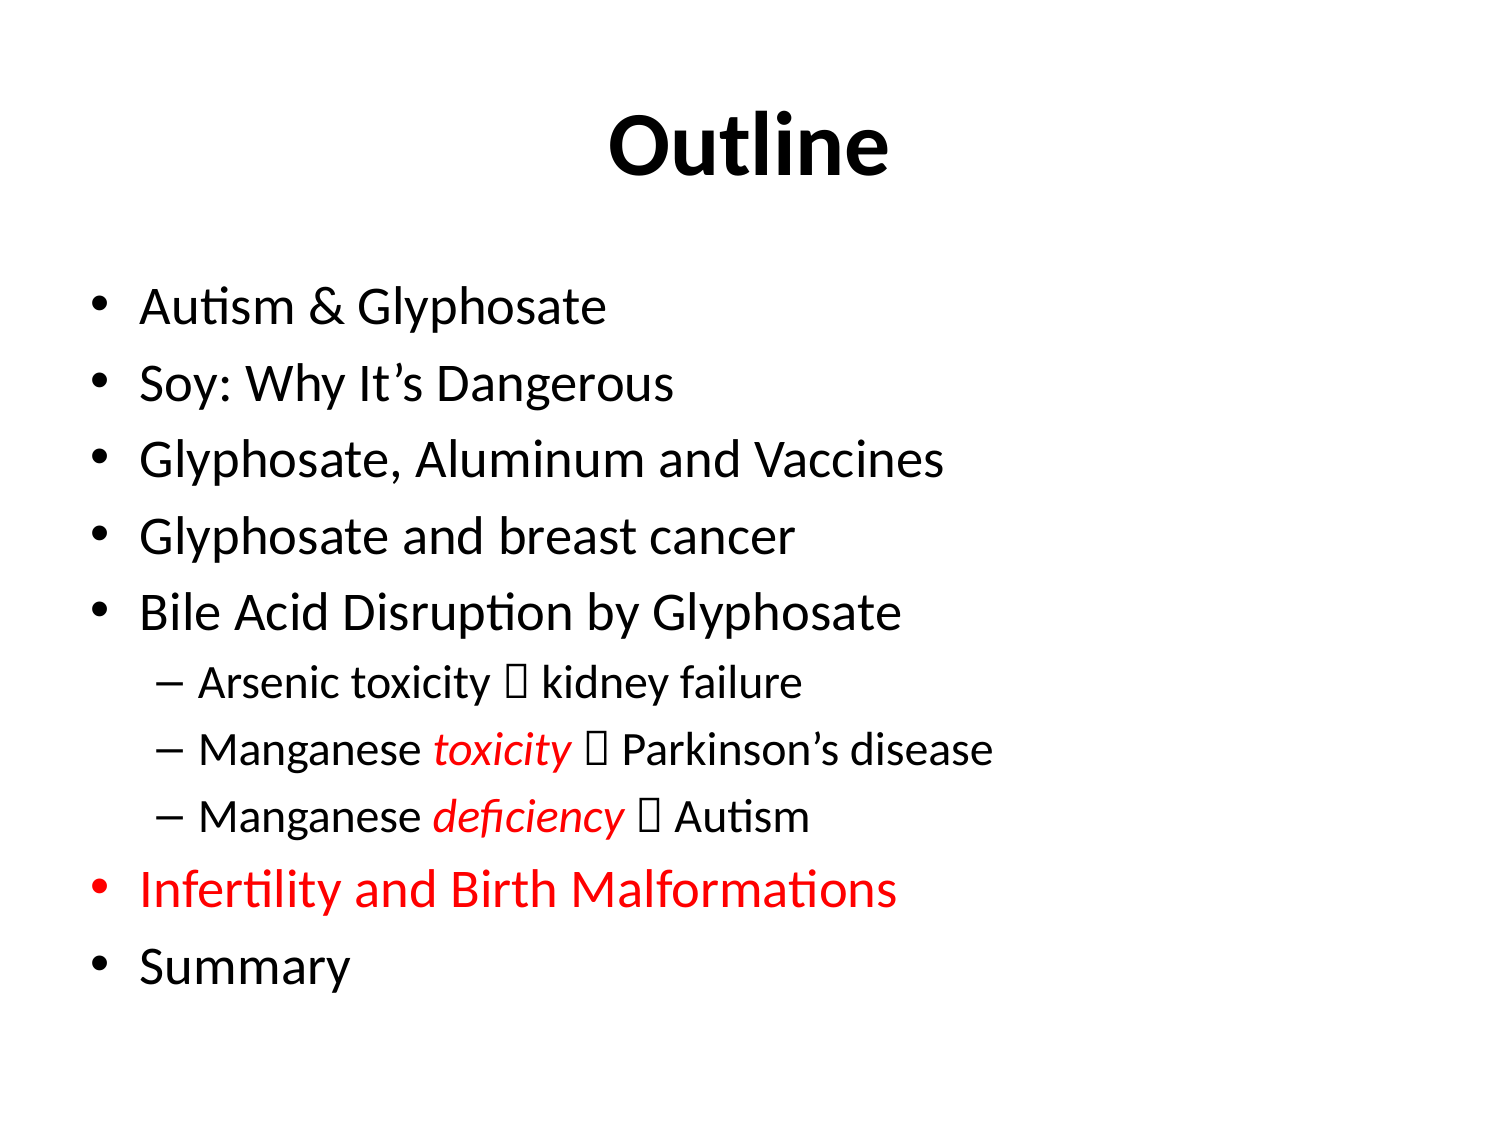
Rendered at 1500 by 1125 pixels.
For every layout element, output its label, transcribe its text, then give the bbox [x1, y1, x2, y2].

list Autism & Glyphosate Soy: Why It’s Dangerous Glyphosate, Aluminum and Vaccines Glyphosate and breast cancer Bile Acid Disruption by Glyphosate Arsenic toxicity  kidney failure Manganese toxicity  Parkinson’s disease Manganese deficiency  Autism Infertility and Birth Malformations Summary [75, 262, 1425, 1005]
title Outline [75, 45, 1425, 233]
